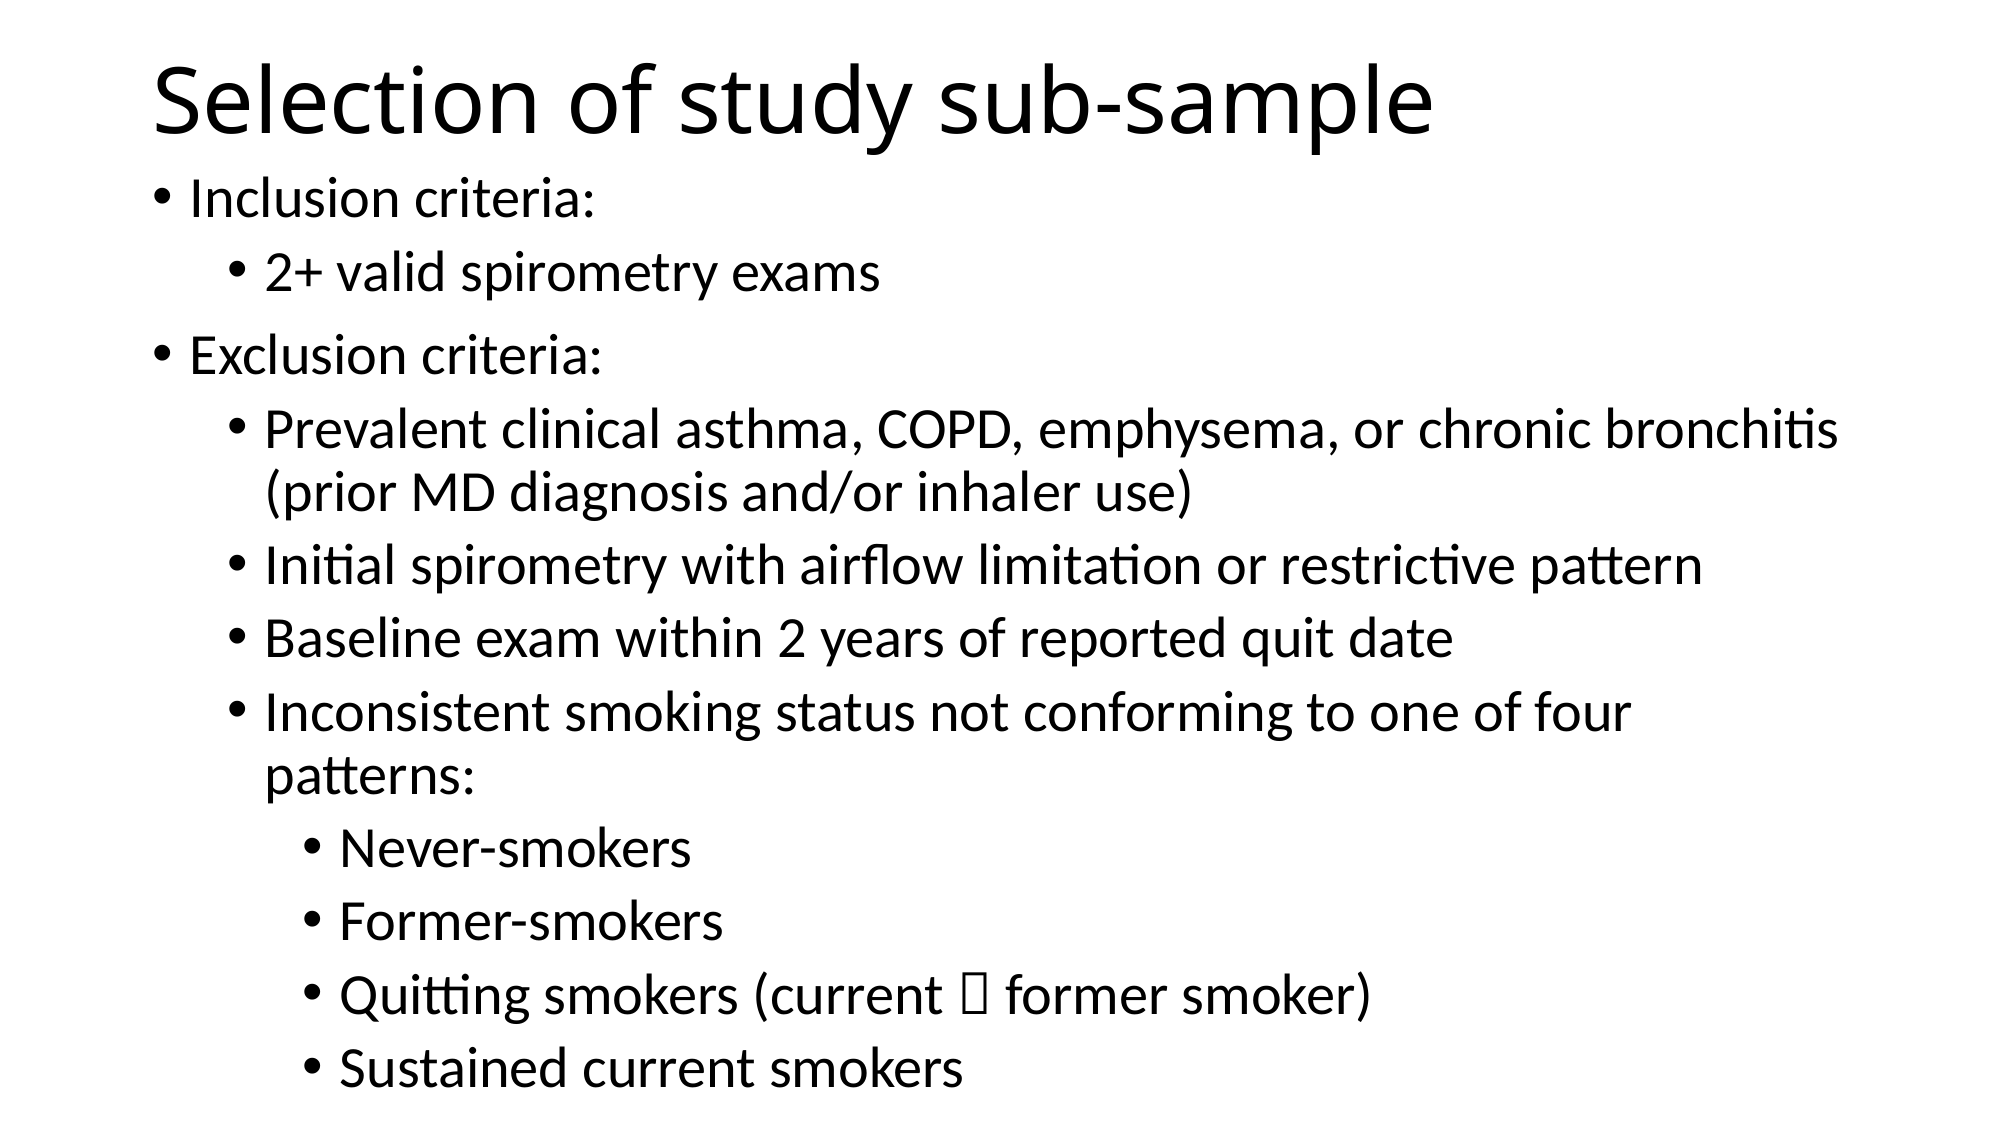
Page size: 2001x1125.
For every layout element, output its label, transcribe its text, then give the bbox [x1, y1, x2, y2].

title Selection of study sub-sample [137, 0, 1863, 159]
list Inclusion criteria: 2+ valid spirometry exams Exclusion criteria: Prevalent clinical asthma, COPD, emphysema, or chronic bronchitis (prior MD diagnosis and/or inhaler use) Initial spirometry with airflow limitation or restrictive pattern Baseline exam within 2 years of reported quit date Inconsistent smoking status not conforming to one of four patterns: Never-smokers Former-smokers Quitting smokers (current  former smoker) Sustained current smokers [137, 159, 1863, 874]
